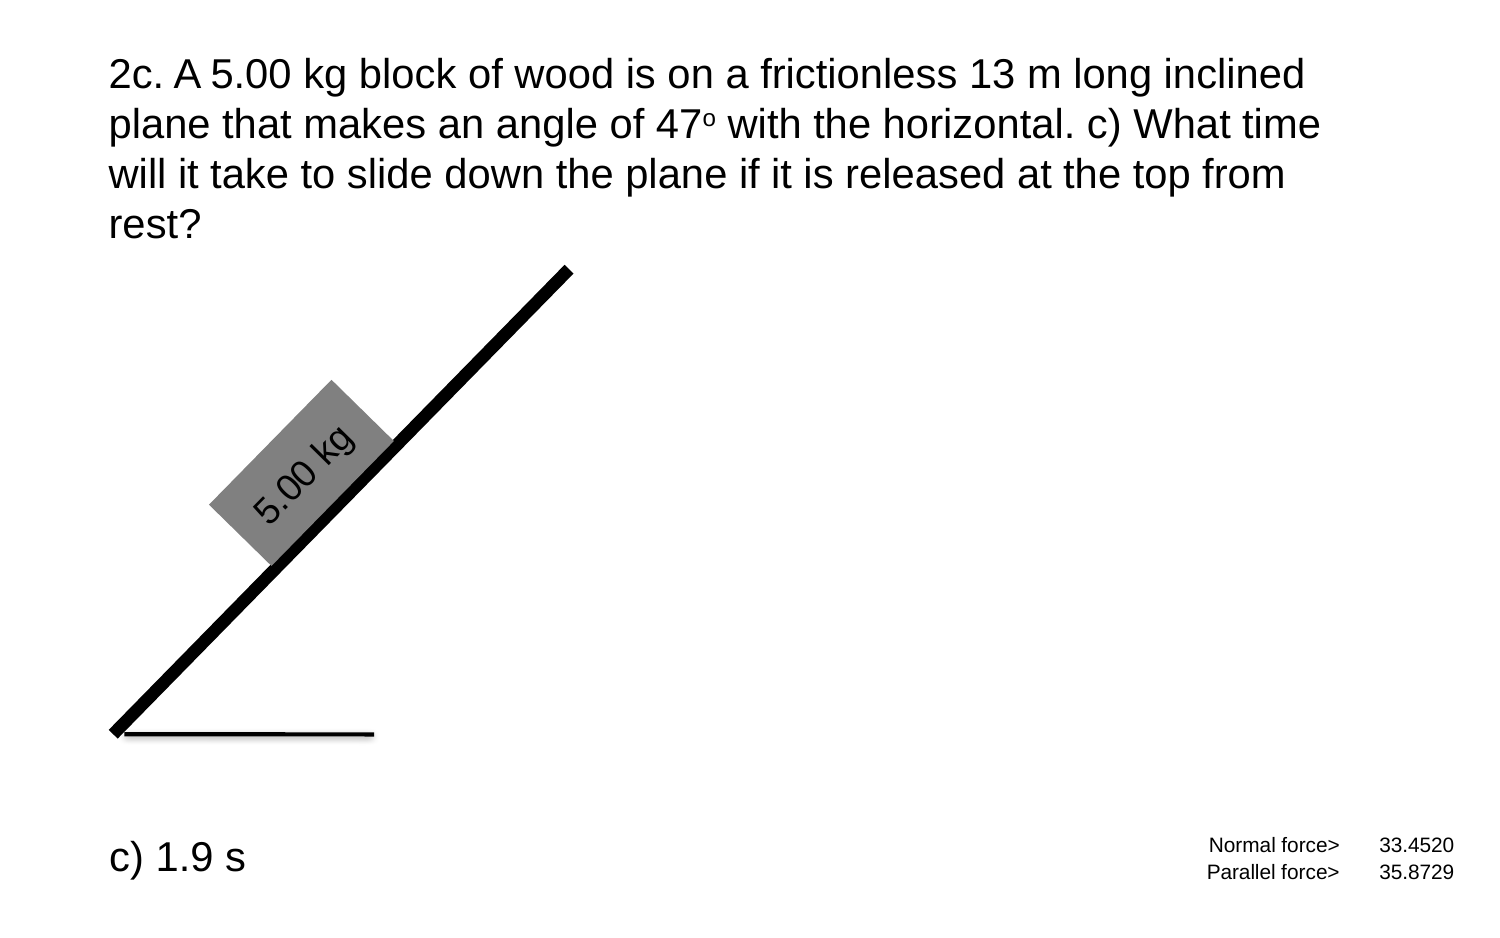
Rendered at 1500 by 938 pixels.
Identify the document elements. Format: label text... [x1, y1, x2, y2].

text_box c) 1.9 s [94, 822, 262, 937]
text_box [0, 422, 634, 516]
table_header 33.4520 [1342, 829, 1456, 857]
table_cell 35.8729 [1342, 857, 1456, 884]
text_box 2c. A 5.00 kg block of wood is on a frictionless 13 m long inclined plane that makes an angle of 47o with the horizontal. c) What time will it take to slide down the plane if it is released at the top from rest? [93, 39, 1391, 305]
table_header Normal force> [985, 829, 1342, 857]
table_cell Parallel force> [985, 857, 1342, 884]
